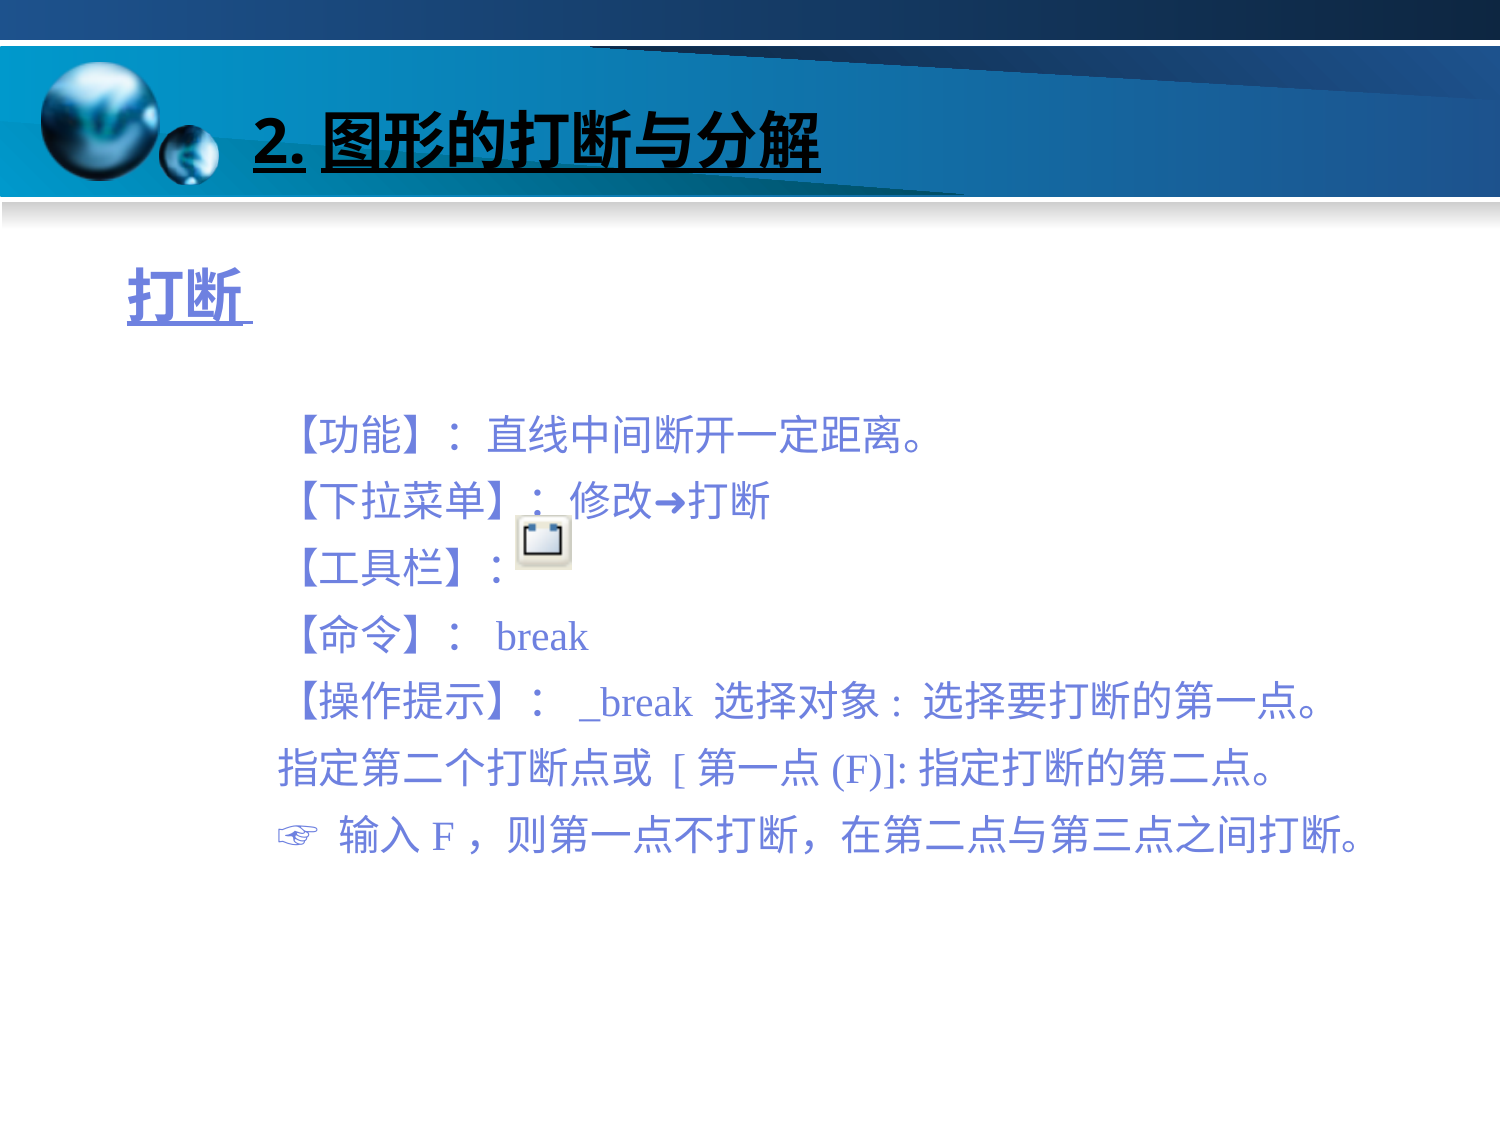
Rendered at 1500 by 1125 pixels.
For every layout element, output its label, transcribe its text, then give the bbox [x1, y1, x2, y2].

picture [42, 63, 159, 180]
list 打断 [111, 251, 1078, 318]
picture [515, 515, 572, 570]
text_box 【功能】：直线中间断开一定距离。 【下拉菜单】：修改➜打断 【工具栏】： 【命令】：break 【操作提示】：_break 选择对象: 选择要打断的第一点。 指定第二个打断点或 [第一点(F)]:指定打断的第二点。 ☞ 输入F，则第一点不打断，在第二点与第三点之间打断。 [262, 384, 1386, 866]
title 2.图形的打断与分解 [237, 84, 1326, 193]
picture [160, 126, 218, 184]
